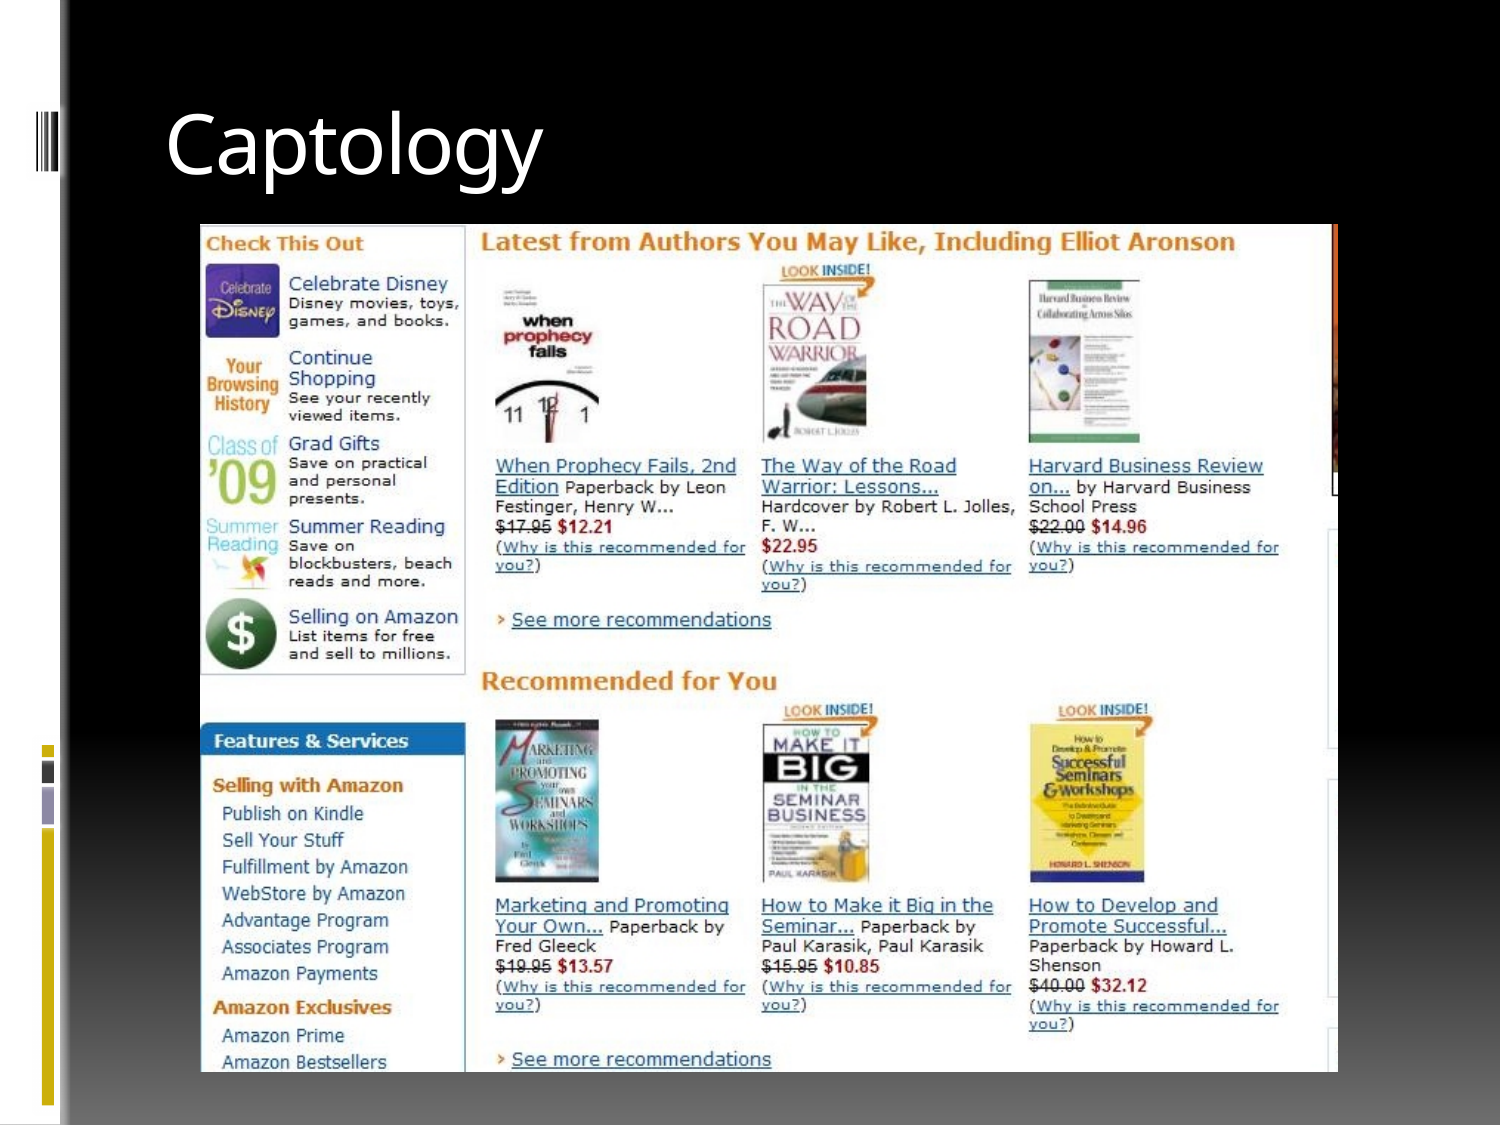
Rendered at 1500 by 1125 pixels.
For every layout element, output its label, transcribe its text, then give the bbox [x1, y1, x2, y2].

title Captology [150, 83, 1425, 234]
picture [199, 224, 1338, 1072]
